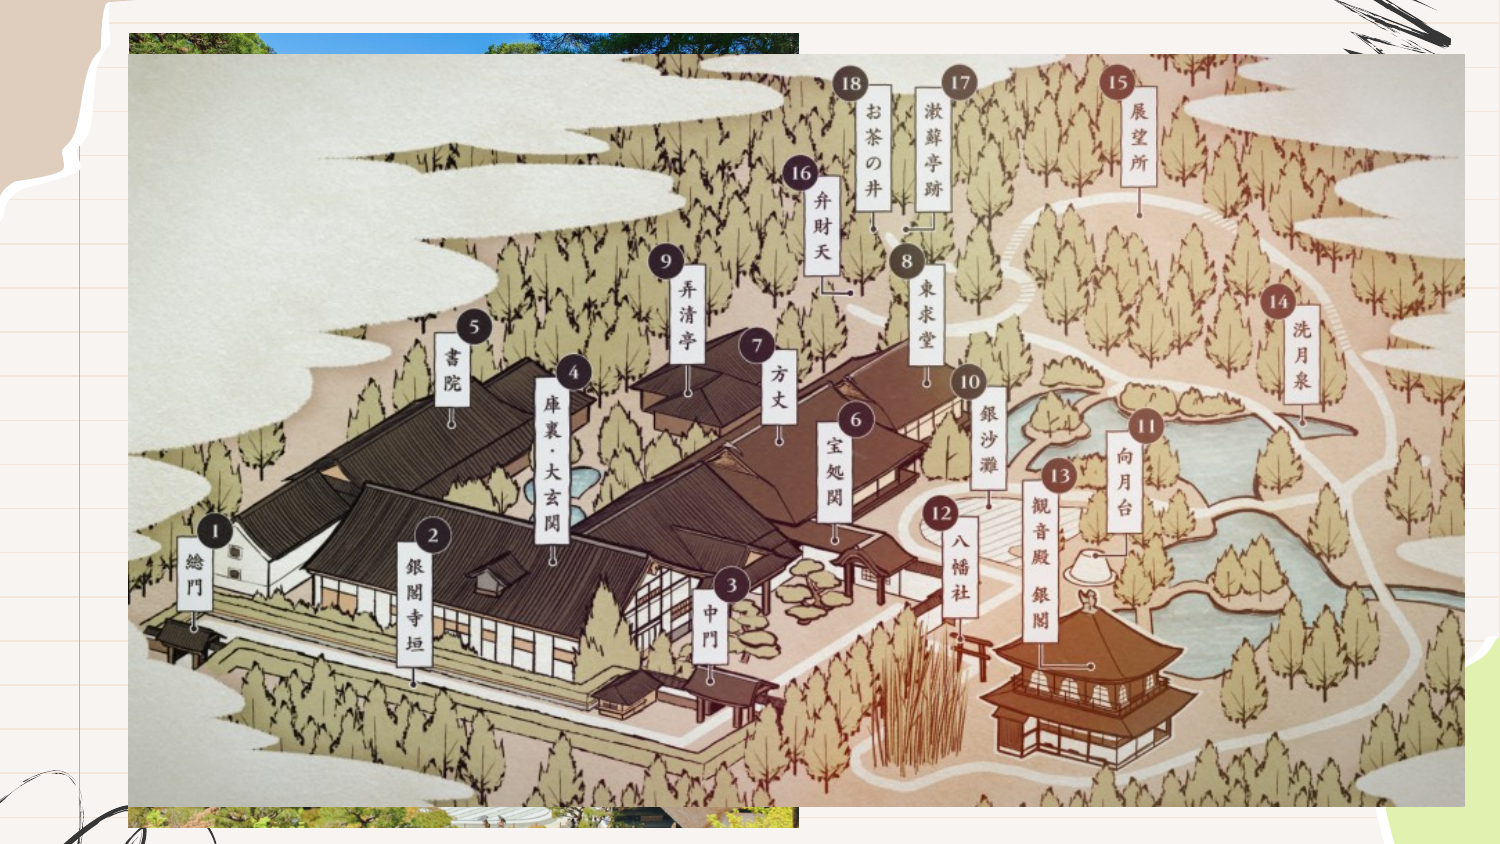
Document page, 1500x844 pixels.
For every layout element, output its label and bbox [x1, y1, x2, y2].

picture [128, 33, 1465, 829]
